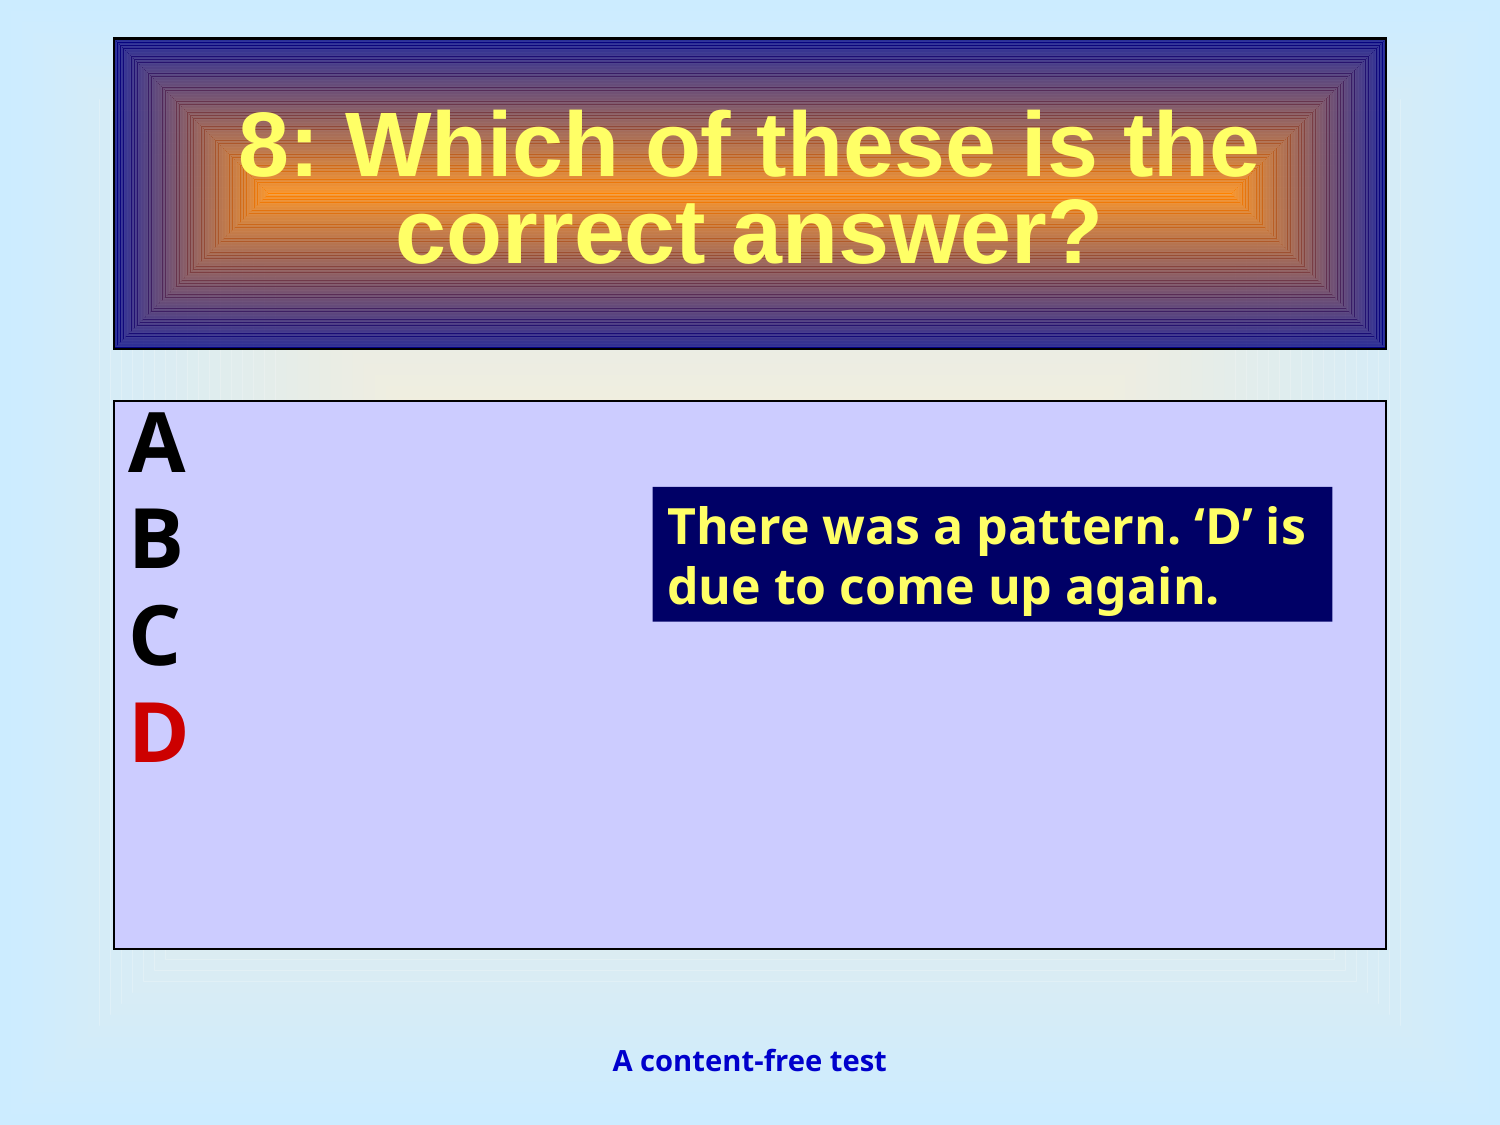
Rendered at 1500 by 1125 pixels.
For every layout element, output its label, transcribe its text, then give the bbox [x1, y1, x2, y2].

text_box There was a pattern. ‘D’ is due to come up again. [652, 486, 1333, 622]
text_box 8: Which of these is the correct answer? [113, 38, 1387, 349]
text_box A B C D [113, 400, 1387, 949]
footer A content-free test [512, 1024, 988, 1101]
